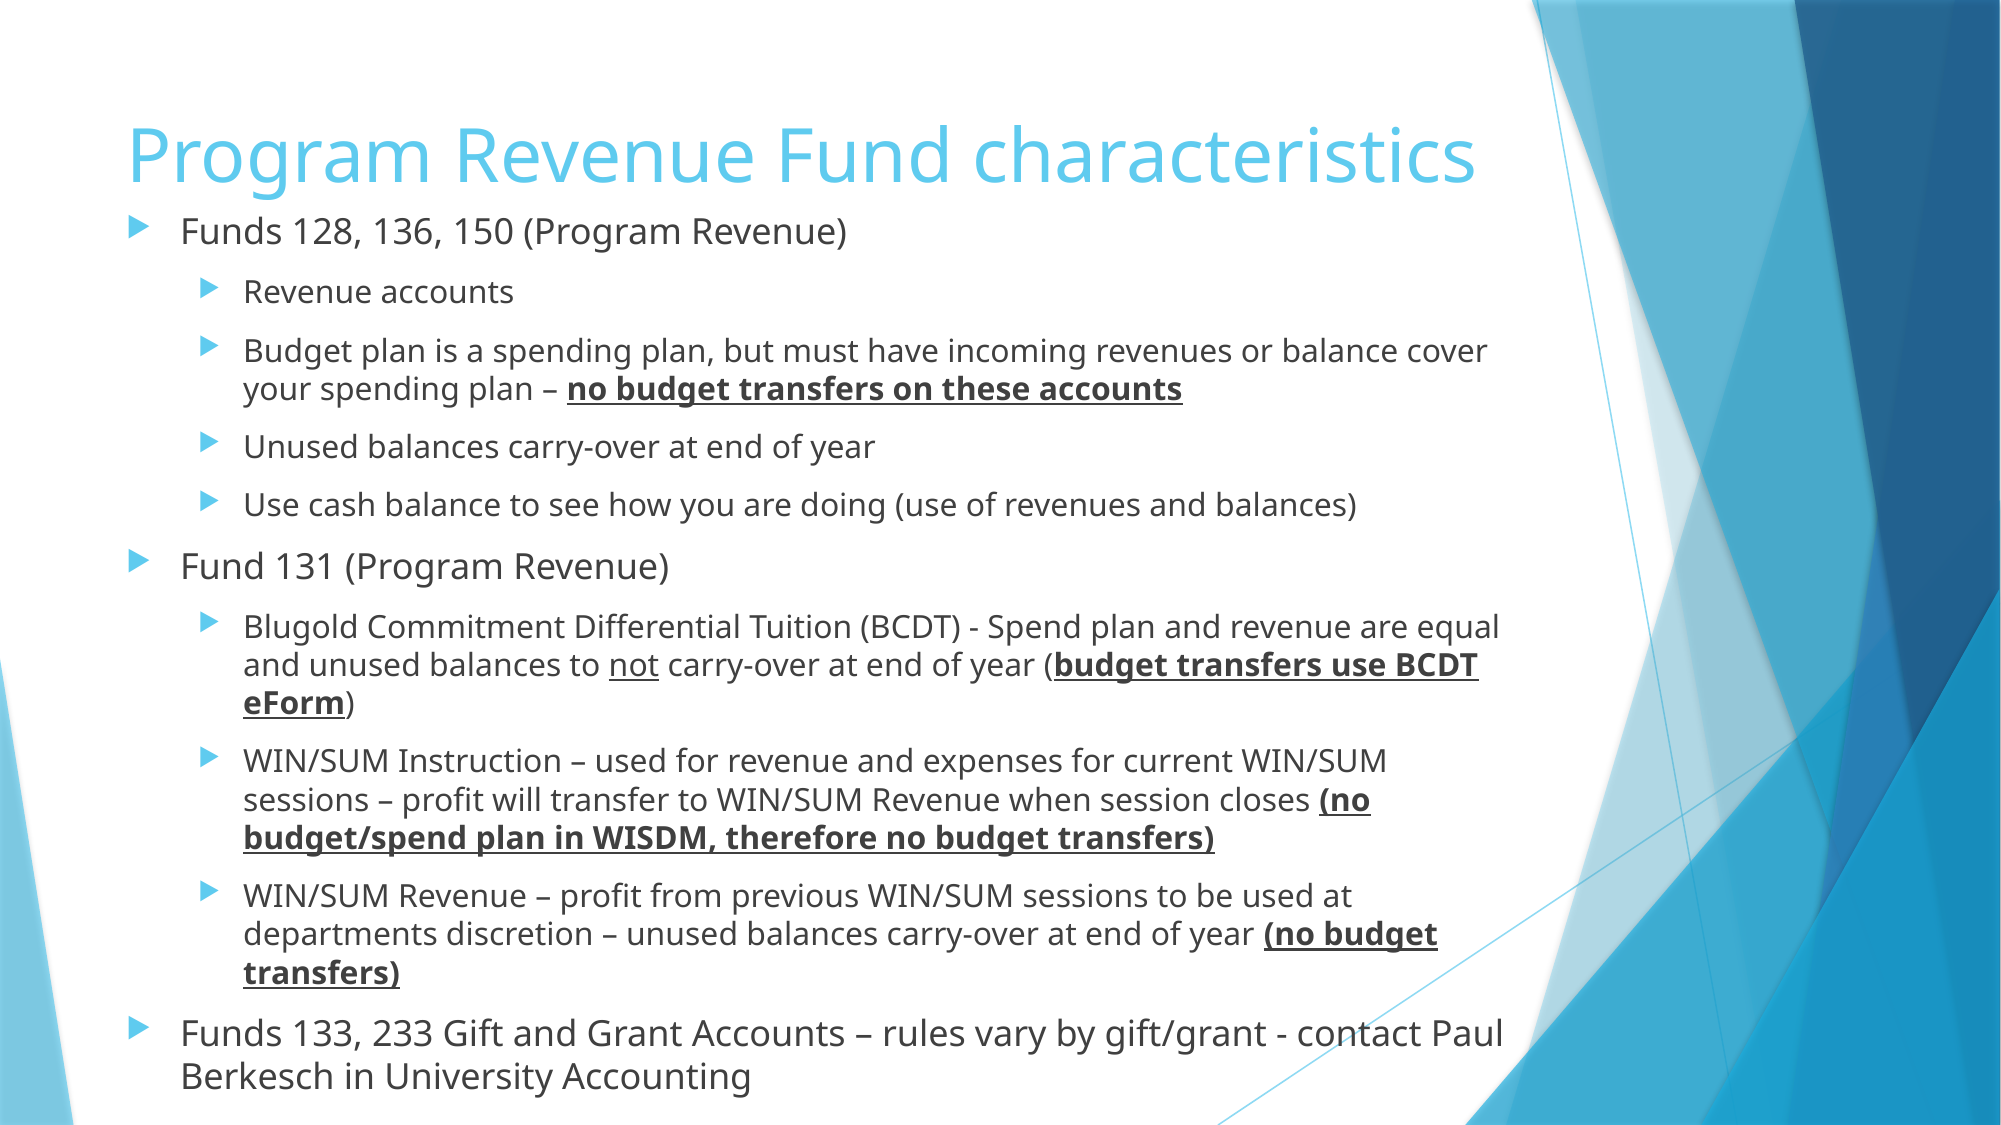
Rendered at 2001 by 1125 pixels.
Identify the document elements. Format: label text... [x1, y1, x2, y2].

title Program Revenue Fund characteristics [111, 99, 1522, 201]
list Funds 128, 136, 150 (Program Revenue) Revenue accounts Budget plan is a spending plan, but must have incoming revenues or balance cover your spending plan – no budget transfers on these accounts Unused balances carry-over at end of year Use cash balance to see how you are doing (use of revenues and balances) Fund 131 (Program Revenue) Blugold Commitment Differential Tuition (BCDT) - Spend plan and revenue are equal and unused balances to not carry-over at end of year (budget transfers use BCDT eForm) WIN/SUM Instruction – used for revenue and expenses for current WIN/SUM sessions – profit will transfer to WIN/SUM Revenue when session closes (no budget/spend plan in WISDM, therefore no budget transfers) WIN/SUM Revenue – profit from previous WIN/SUM sessions to be used at departments discretion – unused balances carry-over at end of year (no budget transfers) Funds 133, 233 Gift and Grant Accounts – rules vary by gift/grant - contact Paul Berkesch in University Accounting [111, 201, 1522, 1111]
